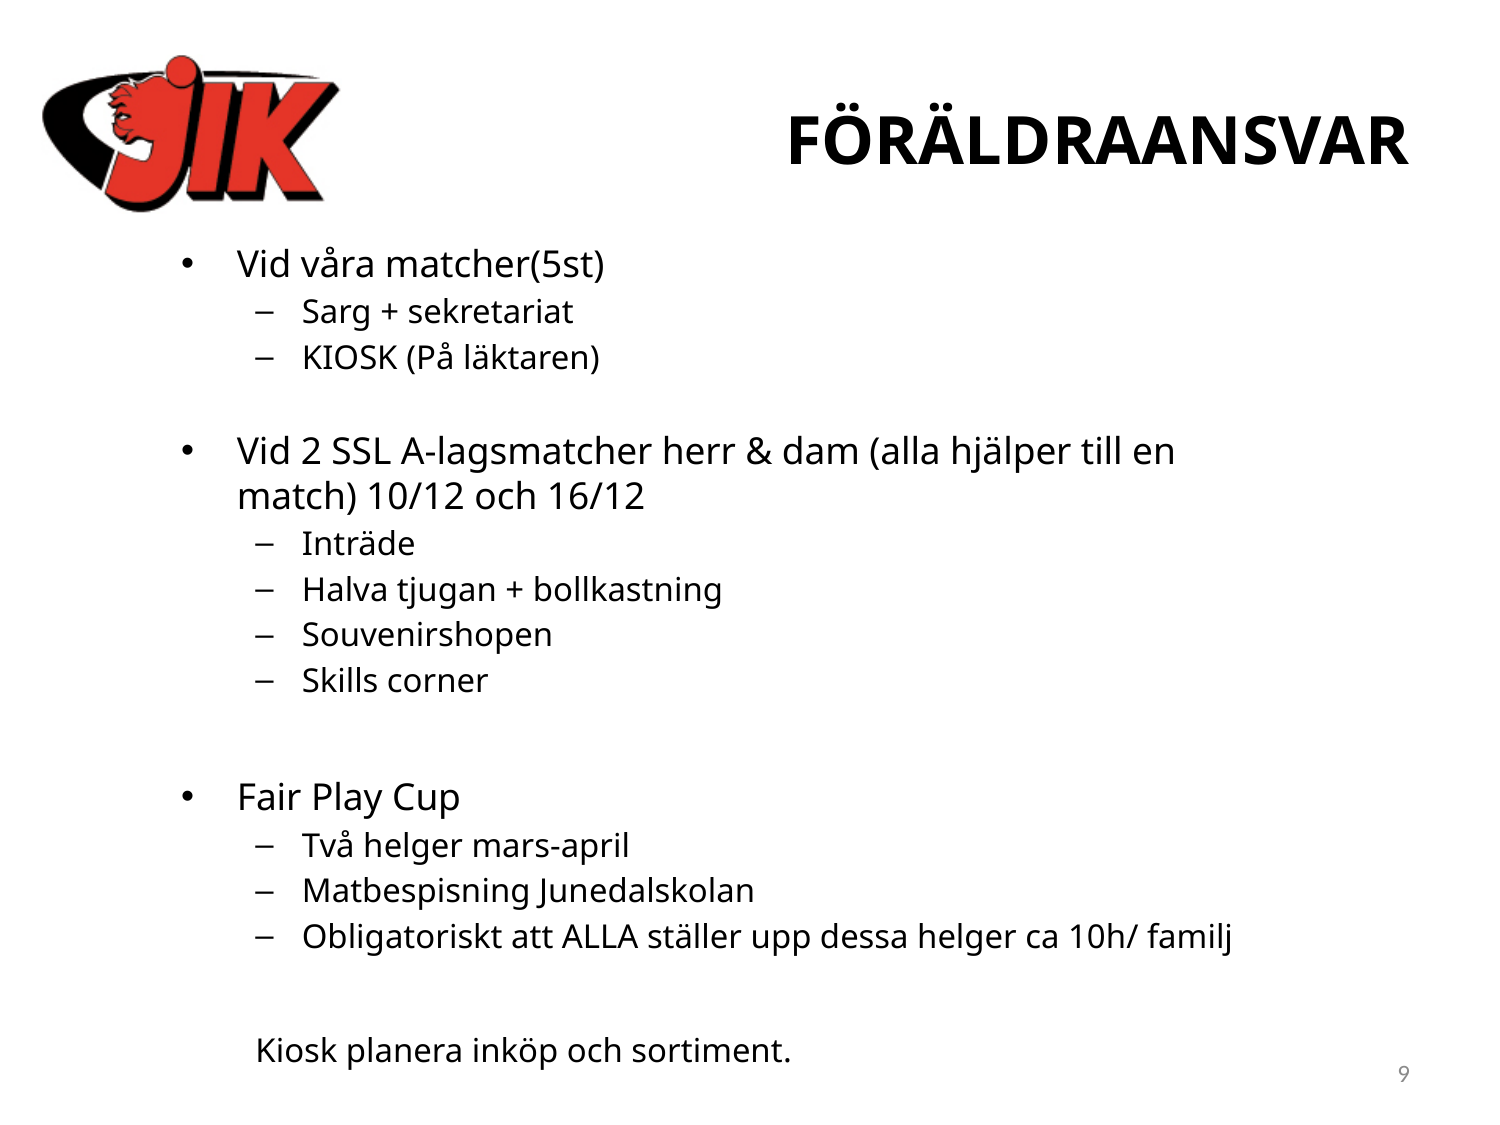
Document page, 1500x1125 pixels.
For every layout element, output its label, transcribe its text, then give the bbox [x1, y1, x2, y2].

title FÖRÄLDRAANSVAR [360, 0, 1425, 277]
list Vid våra matcher(5st) Sarg + sekretariat KIOSK (På läktaren) Vid 2 SSL A-lagsmatcher herr & dam (alla hjälper till en match) 10/12 och 16/12 Inträde Halva tjugan + bollkastning Souvenirshopen Skills corner Fair Play Cup Två helger mars-april Matbespisning Junedalskolan Obligatoriskt att ALLA ställer upp dessa helger ca 10h/ familj Kiosk planera inköp och sortiment. [166, 232, 1250, 1090]
slide_number 9 [1074, 1042, 1425, 1103]
picture [40, 54, 342, 215]
